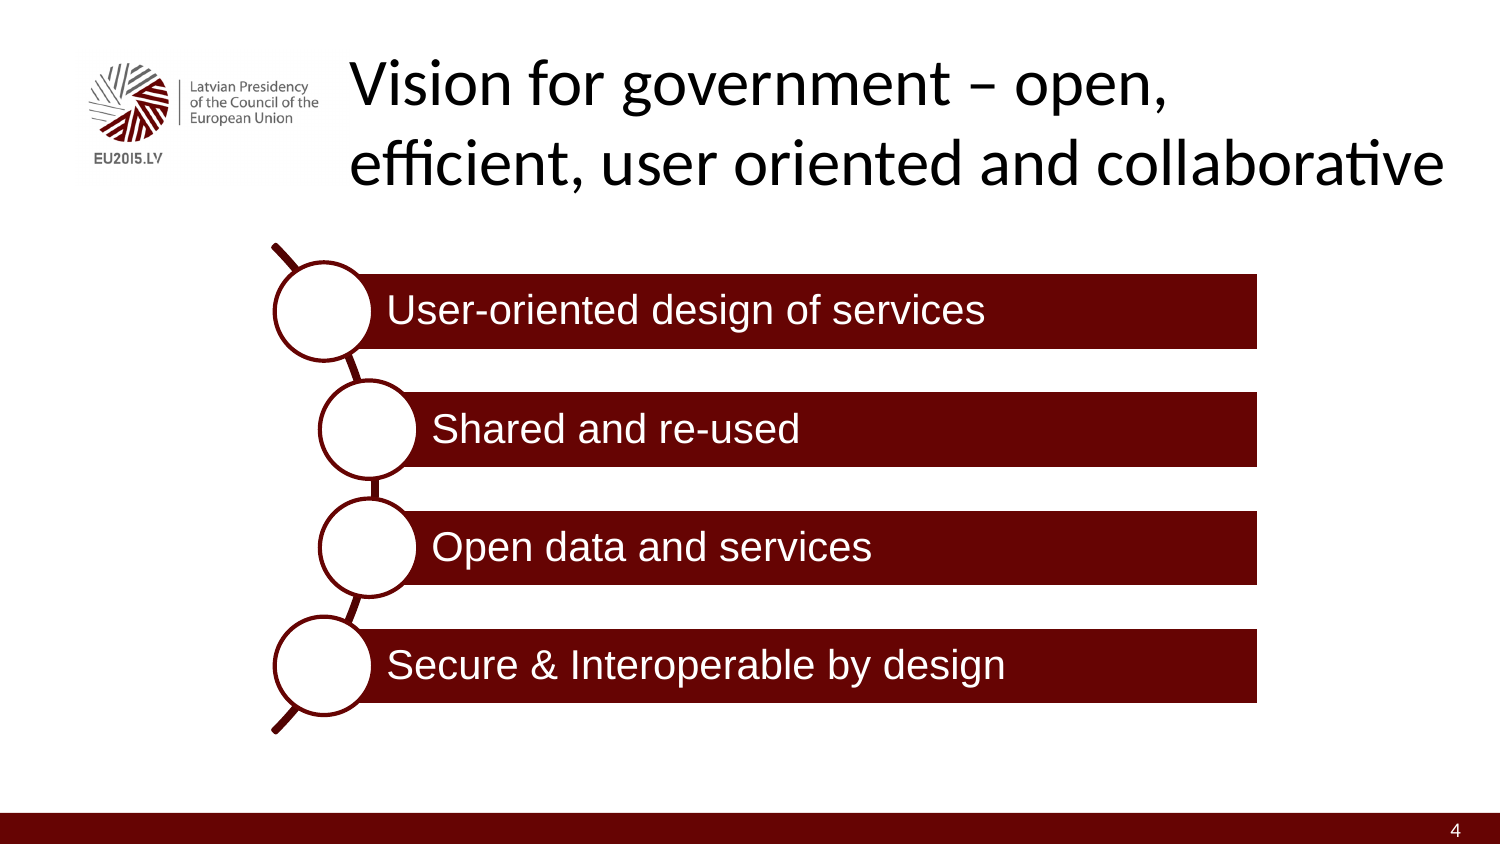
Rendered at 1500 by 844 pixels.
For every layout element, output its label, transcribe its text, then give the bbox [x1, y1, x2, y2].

slide_number 4 [1123, 806, 1474, 844]
title Vision for government – open, efficient, user oriented and collaborative [336, 32, 1474, 157]
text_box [265, 232, 1266, 745]
picture [75, 49, 350, 186]
